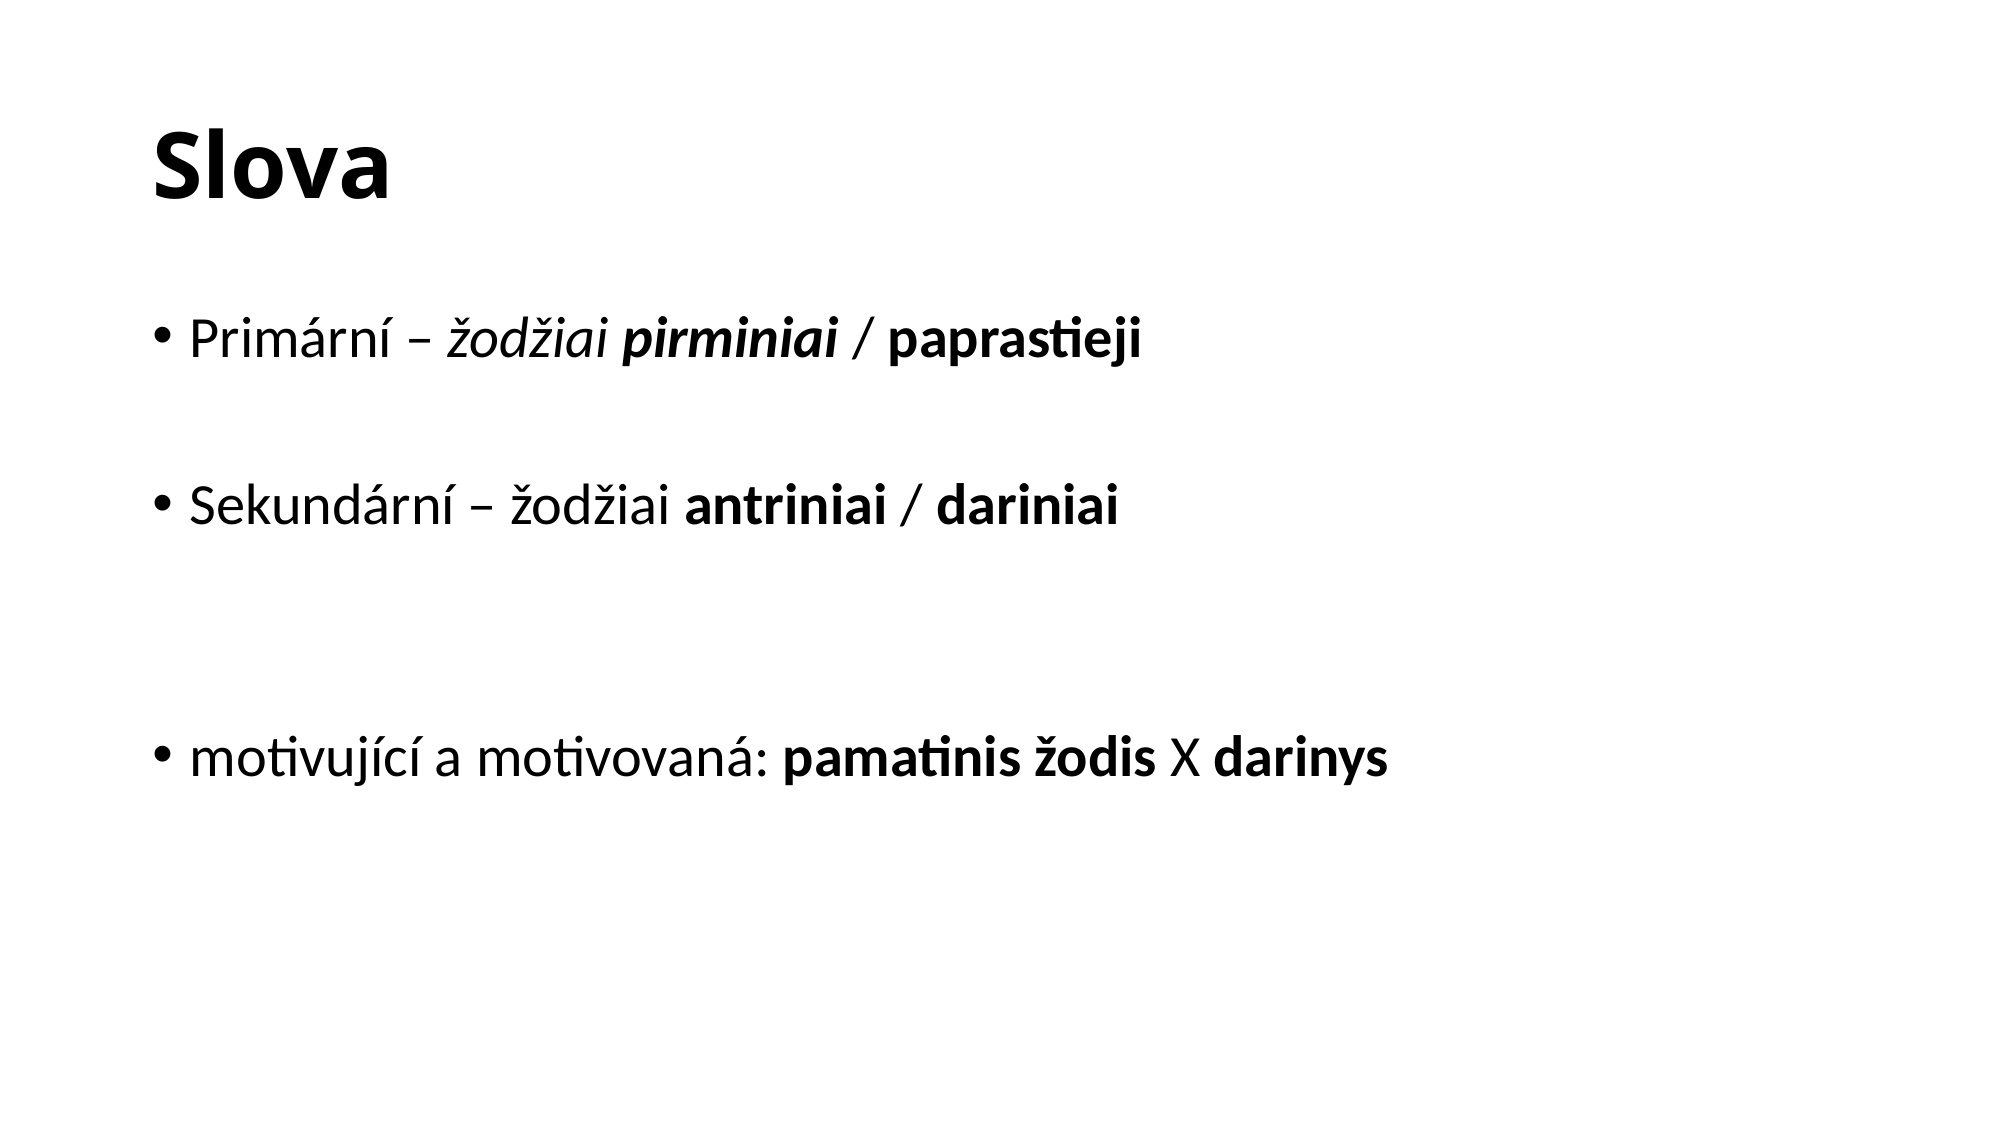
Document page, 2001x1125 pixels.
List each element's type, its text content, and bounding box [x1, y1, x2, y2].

list Primární – žodžiai pirminiai / paprastieji Sekundární – žodžiai antriniai / dariniai motivující a motivovaná: pamatinis žodis X darinys [137, 299, 1863, 1014]
title Slova [137, 59, 1863, 278]
